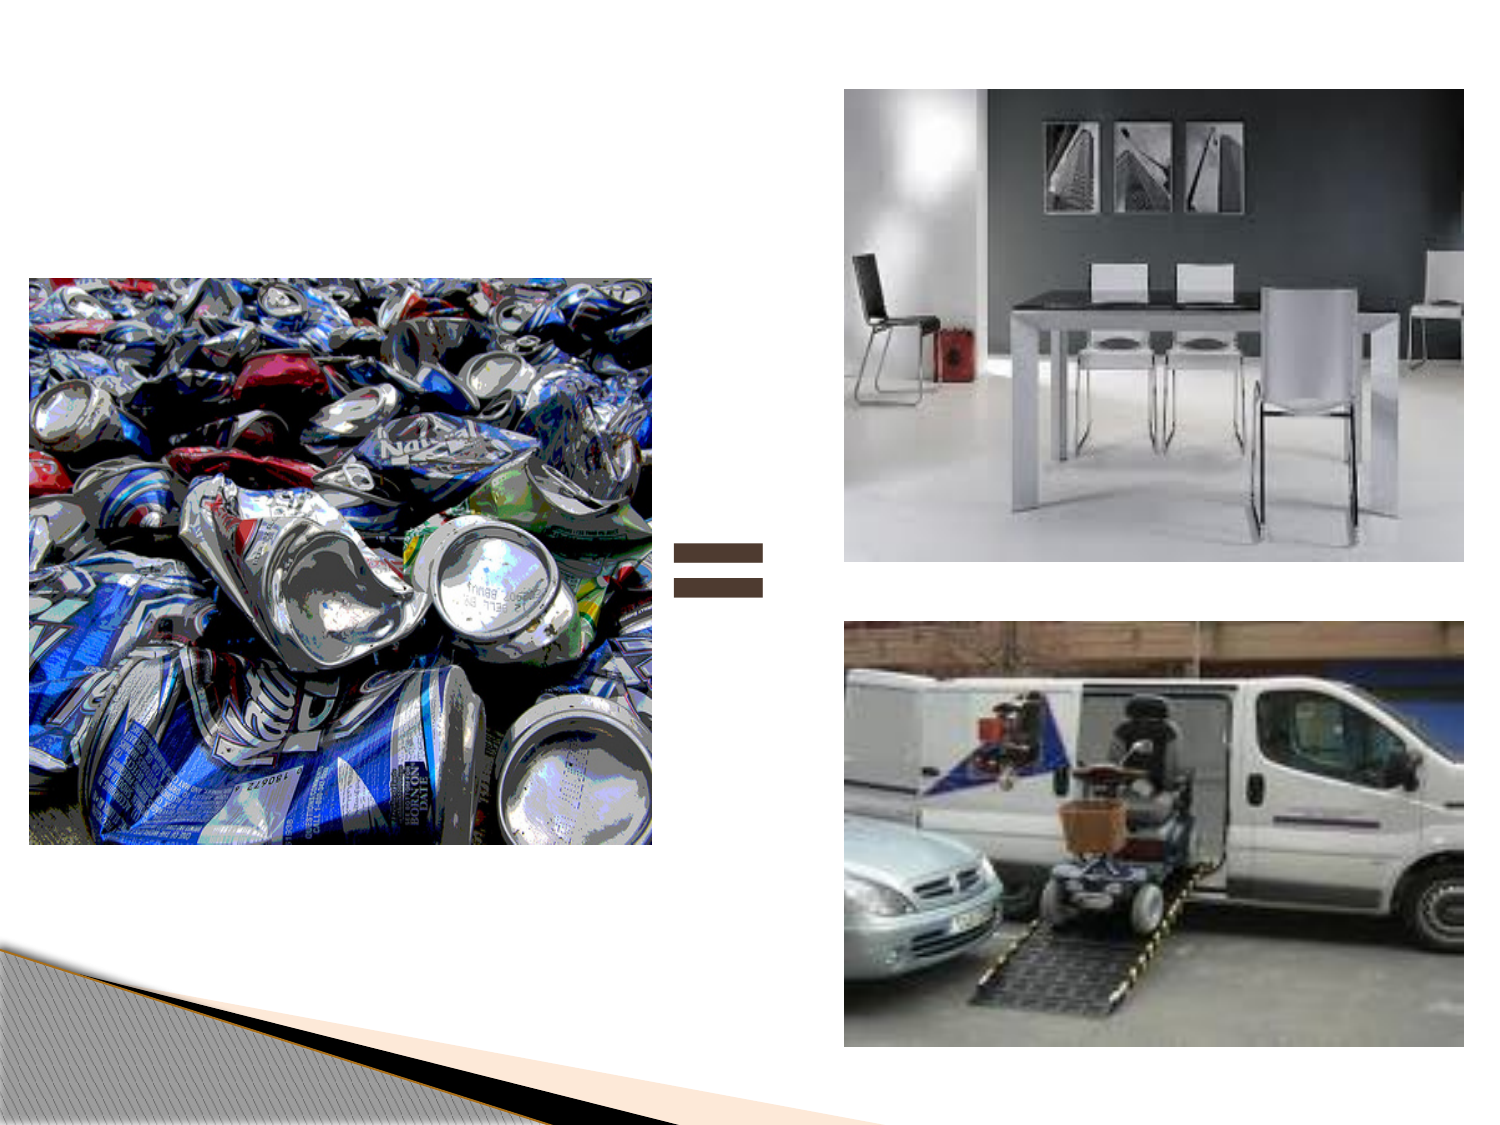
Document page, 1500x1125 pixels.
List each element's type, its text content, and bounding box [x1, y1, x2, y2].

title = [655, 467, 808, 656]
picture [844, 89, 1464, 562]
picture [844, 621, 1464, 1048]
picture [29, 278, 652, 845]
